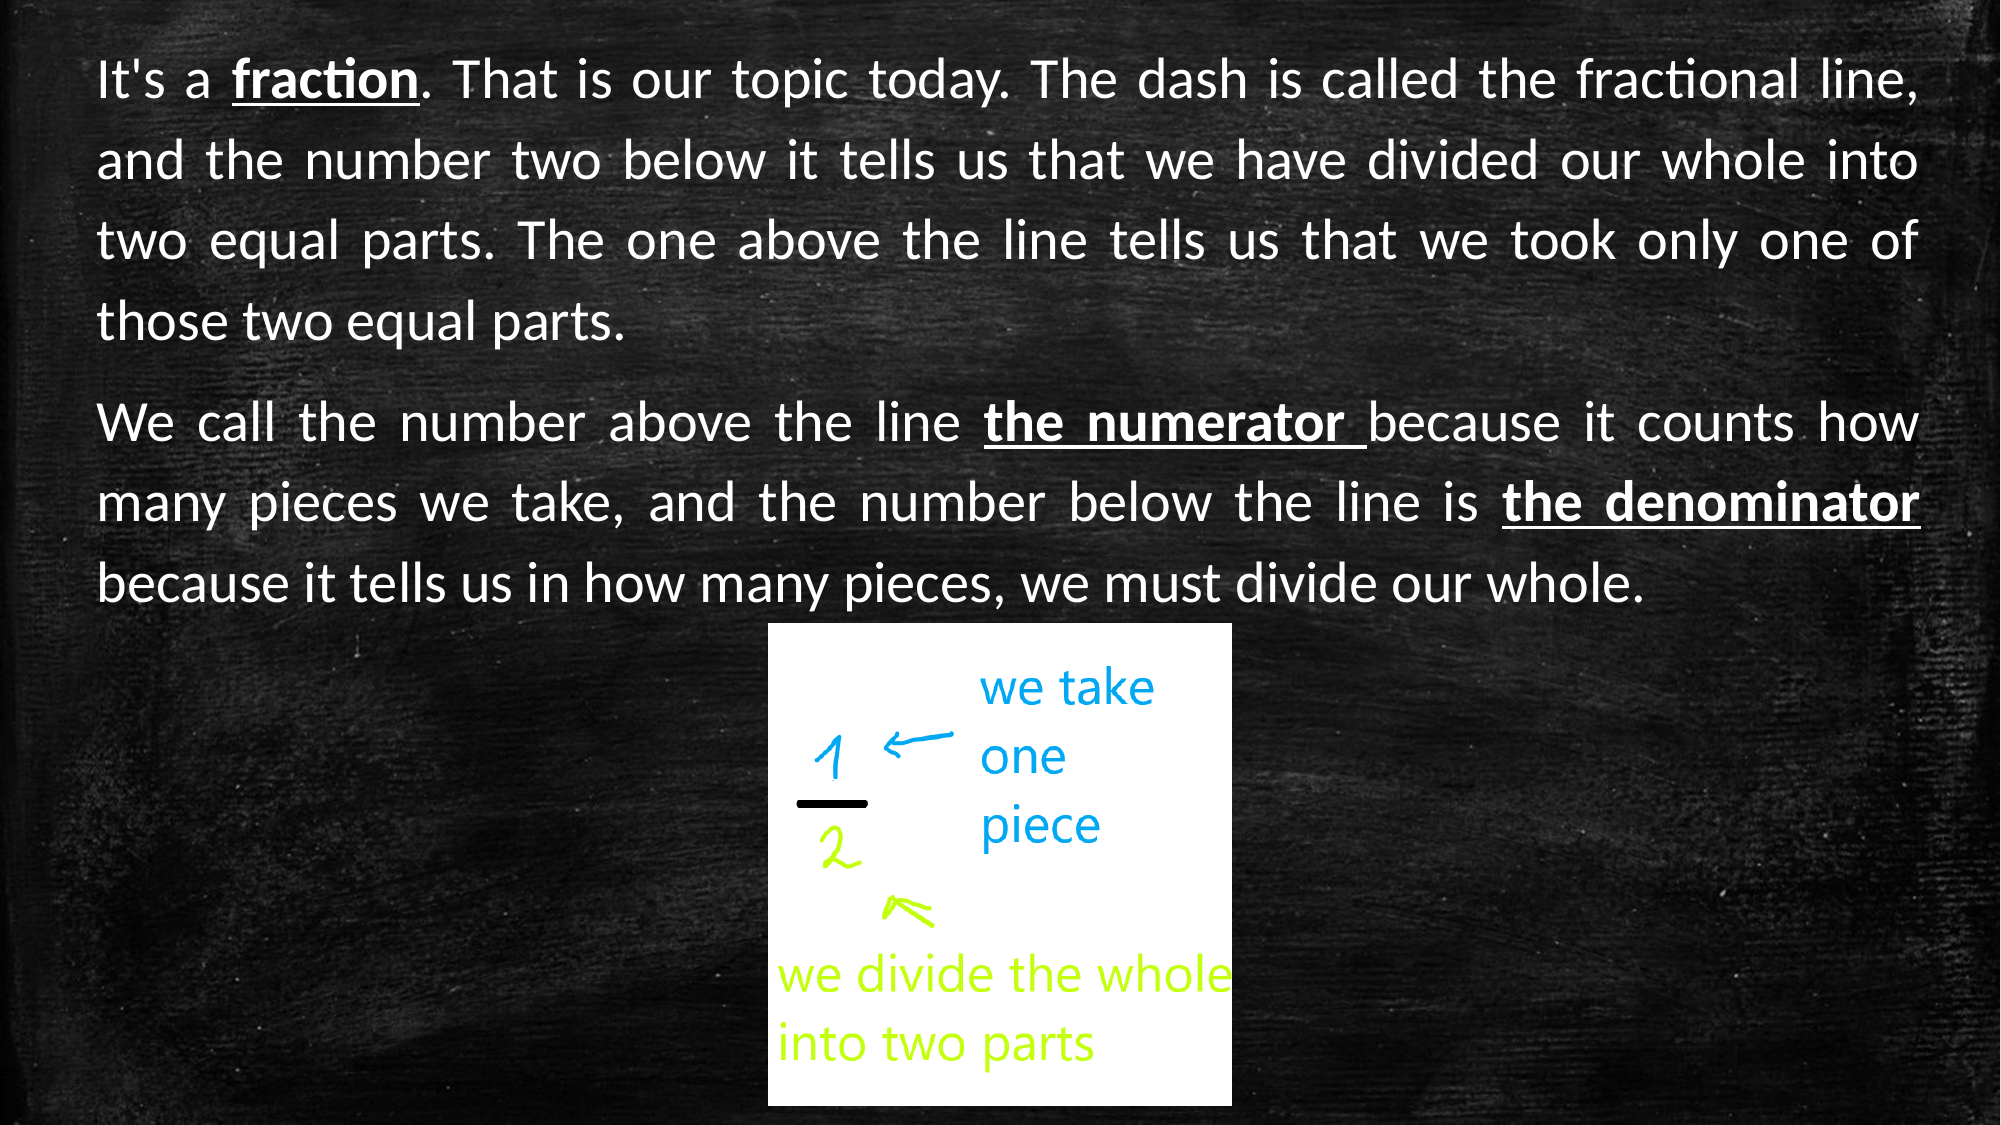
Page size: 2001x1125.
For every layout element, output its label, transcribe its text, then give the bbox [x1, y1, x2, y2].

picture [0, 0, 2001, 1125]
text_box It's a fraction. That is our topic today. The dash is called the fractional line, and the number two below it tells us that we have divided our whole into two equal parts. The one above the line tells us that we took only one of those two equal parts. We call the number above the line the numerator because it counts how many pieces we take, and the number below the line is the denominator because it tells us in how many pieces, we must divide our whole. [82, 22, 1936, 622]
